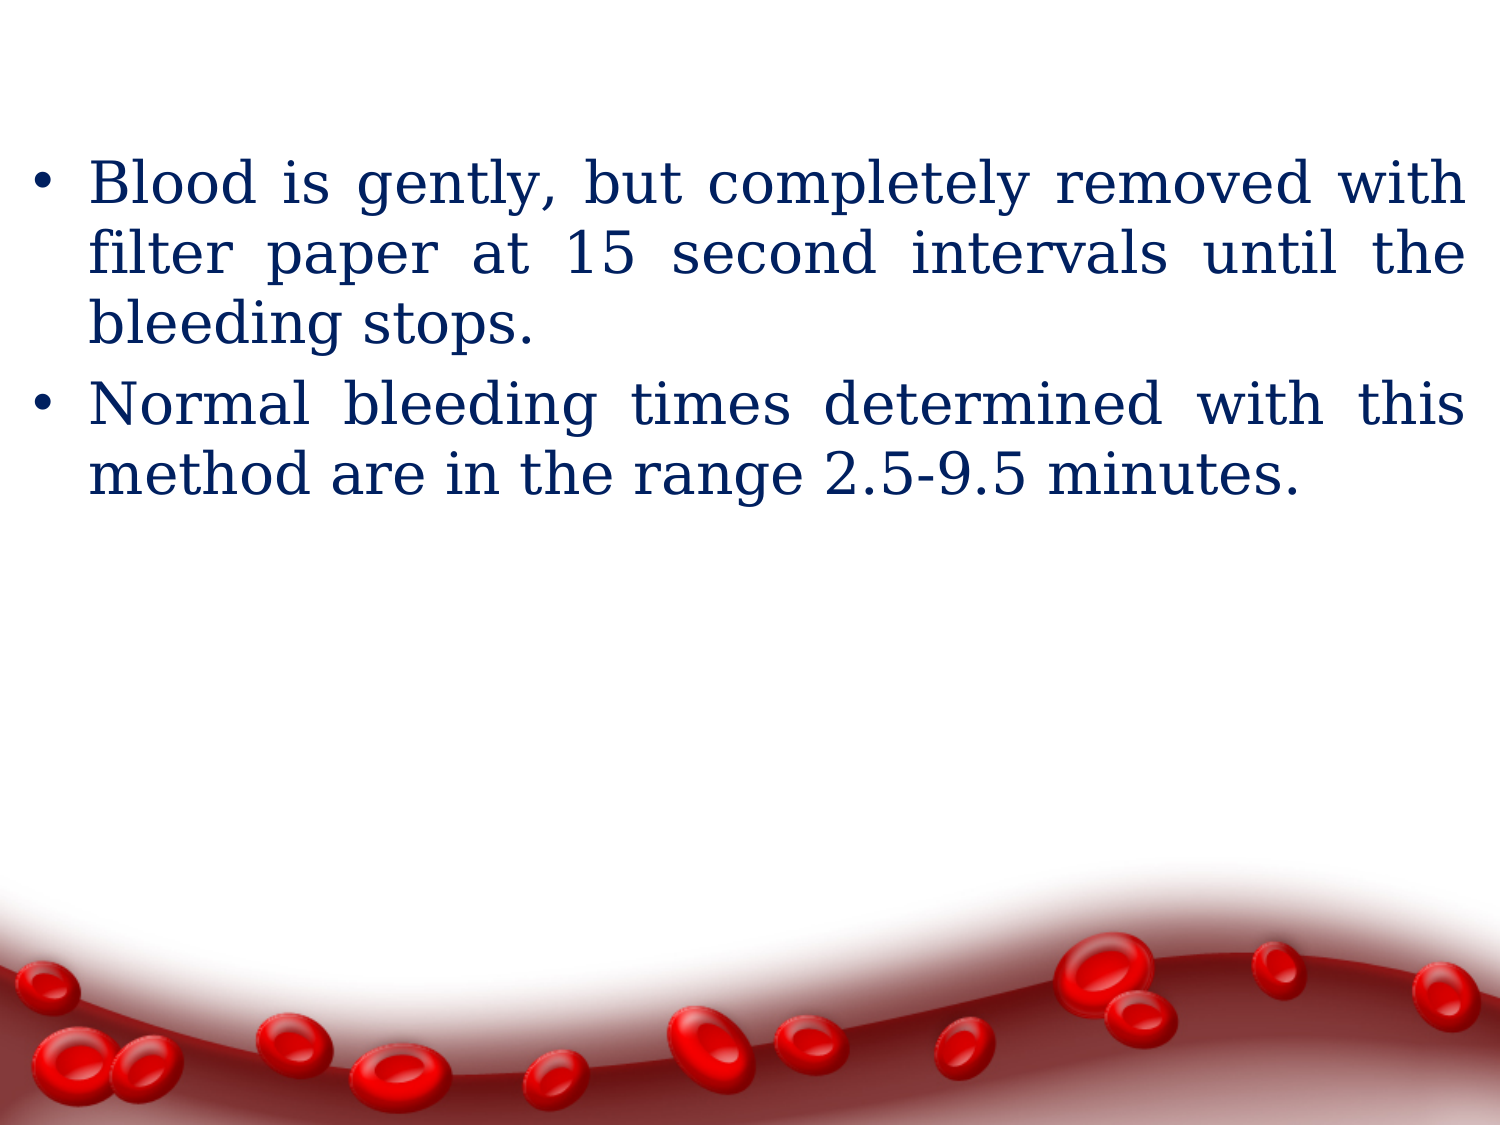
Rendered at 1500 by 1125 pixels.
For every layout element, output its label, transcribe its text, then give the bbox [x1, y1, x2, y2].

picture [0, 0, 1500, 1125]
list Blood is gently, but completely removed with filter paper at 15 second intervals until the bleeding stops. Normal bleeding times determined with this method are in the range 2.5-9.5 minutes. [17, 137, 1483, 880]
